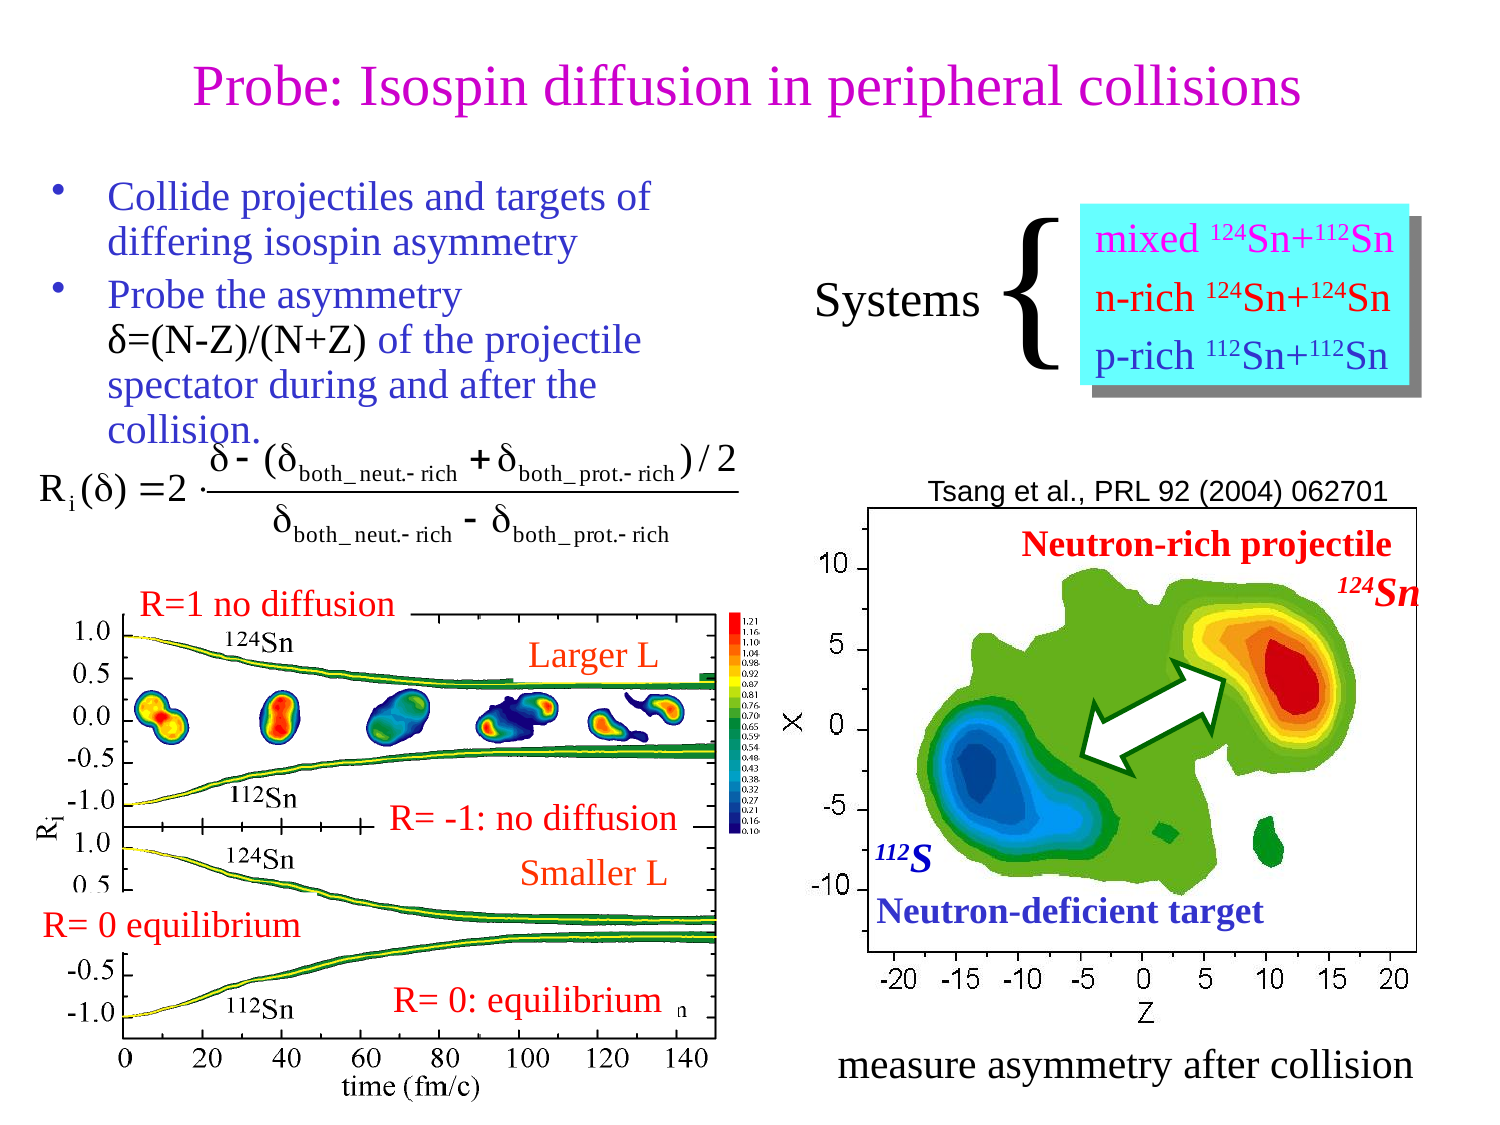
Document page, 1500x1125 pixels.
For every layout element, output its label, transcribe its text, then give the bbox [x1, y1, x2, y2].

text_box Collide projectiles and targets of differing isospin asymmetry Probe the asymmetry δ=(N-Z)/(N+Z) of the projectile spectator during and after the collision. [36, 166, 748, 432]
text_box Probe: Isospin diffusion in peripheral collisions [95, 28, 1400, 136]
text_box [26, 571, 761, 1104]
text_box measure asymmetry after collision [822, 1029, 1500, 1095]
text_box { [972, 154, 1141, 390]
text_box Systems [799, 259, 972, 335]
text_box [774, 464, 1446, 1075]
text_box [32, 432, 747, 556]
text_box mixed 124Sn+112Sn n-rich 124Sn+124Sn p-rich 112Sn+112Sn [1141, 203, 1410, 386]
